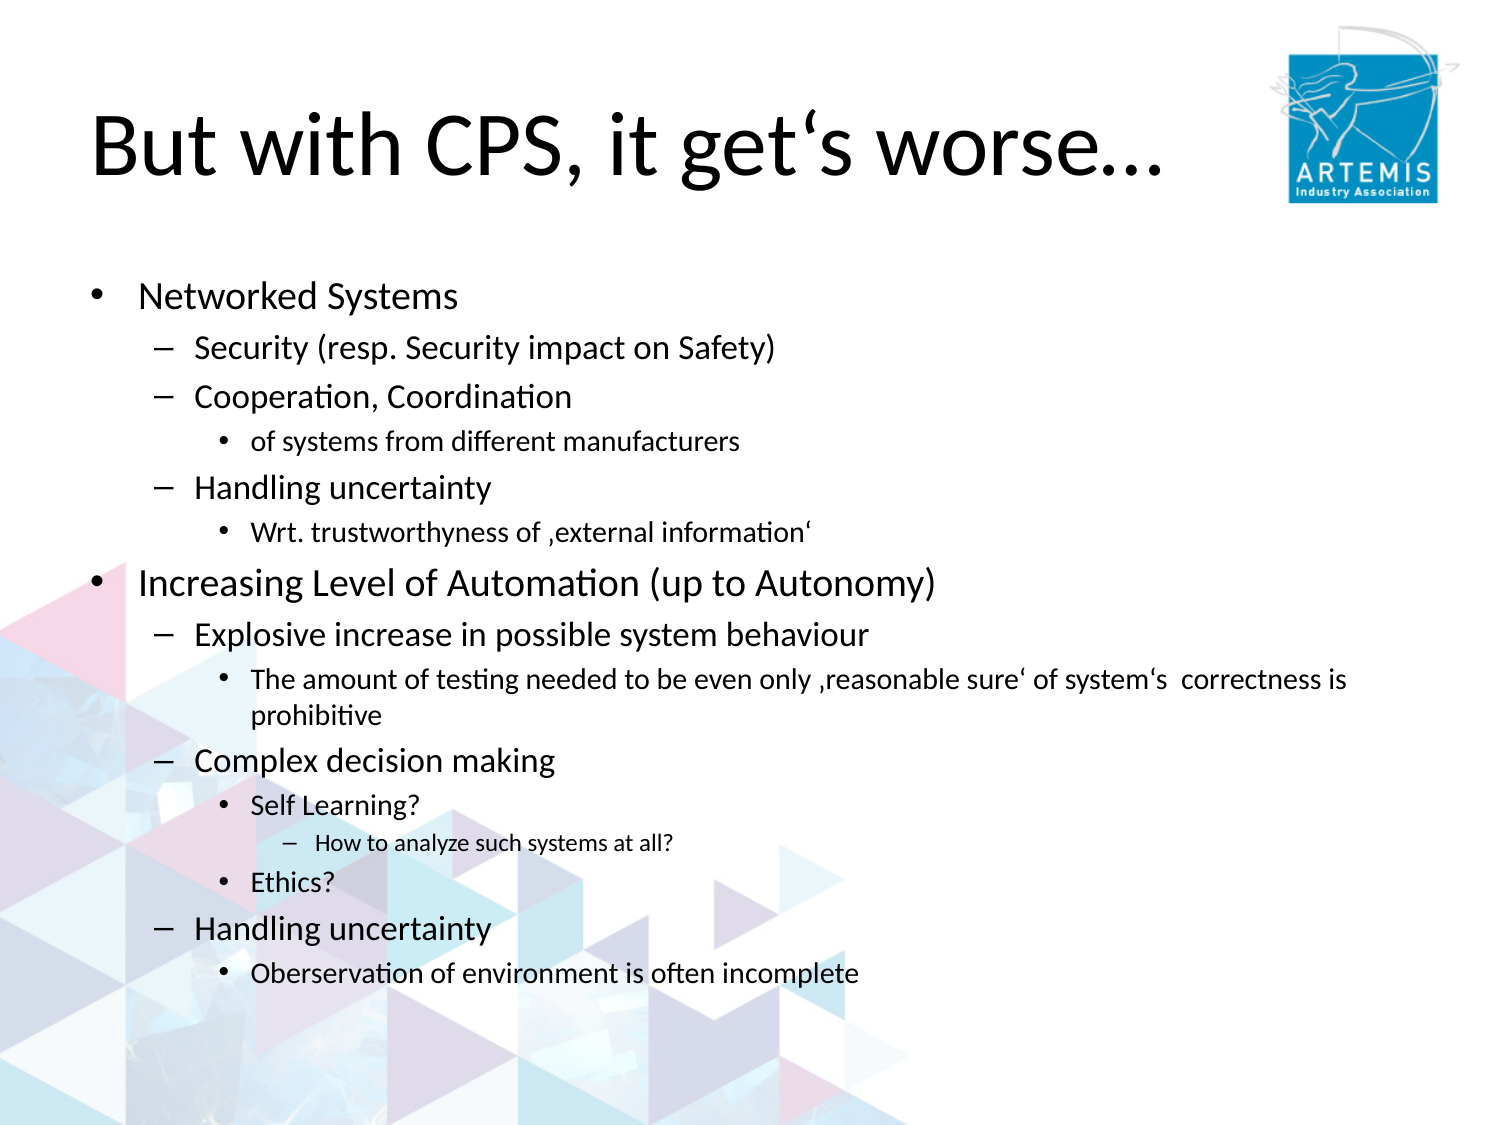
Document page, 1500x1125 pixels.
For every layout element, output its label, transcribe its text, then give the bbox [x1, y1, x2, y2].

list Networked Systems Security (resp. Security impact on Safety) Cooperation, Coordination of systems from different manufacturers Handling uncertainty Wrt. trustworthyness of ‚external information‘ Increasing Level of Automation (up to Autonomy) Explosive increase in possible system behaviour The amount of testing needed to be even only ‚reasonable sure‘ of system‘s correctness is prohibitive Complex decision making Self Learning? How to analyze such systems at all? Ethics? Handling uncertainty Oberservation of environment is often incomplete [75, 262, 1425, 1005]
title But with CPS, it get‘s worse… [75, 45, 1258, 233]
picture [0, 0, 1500, 1125]
